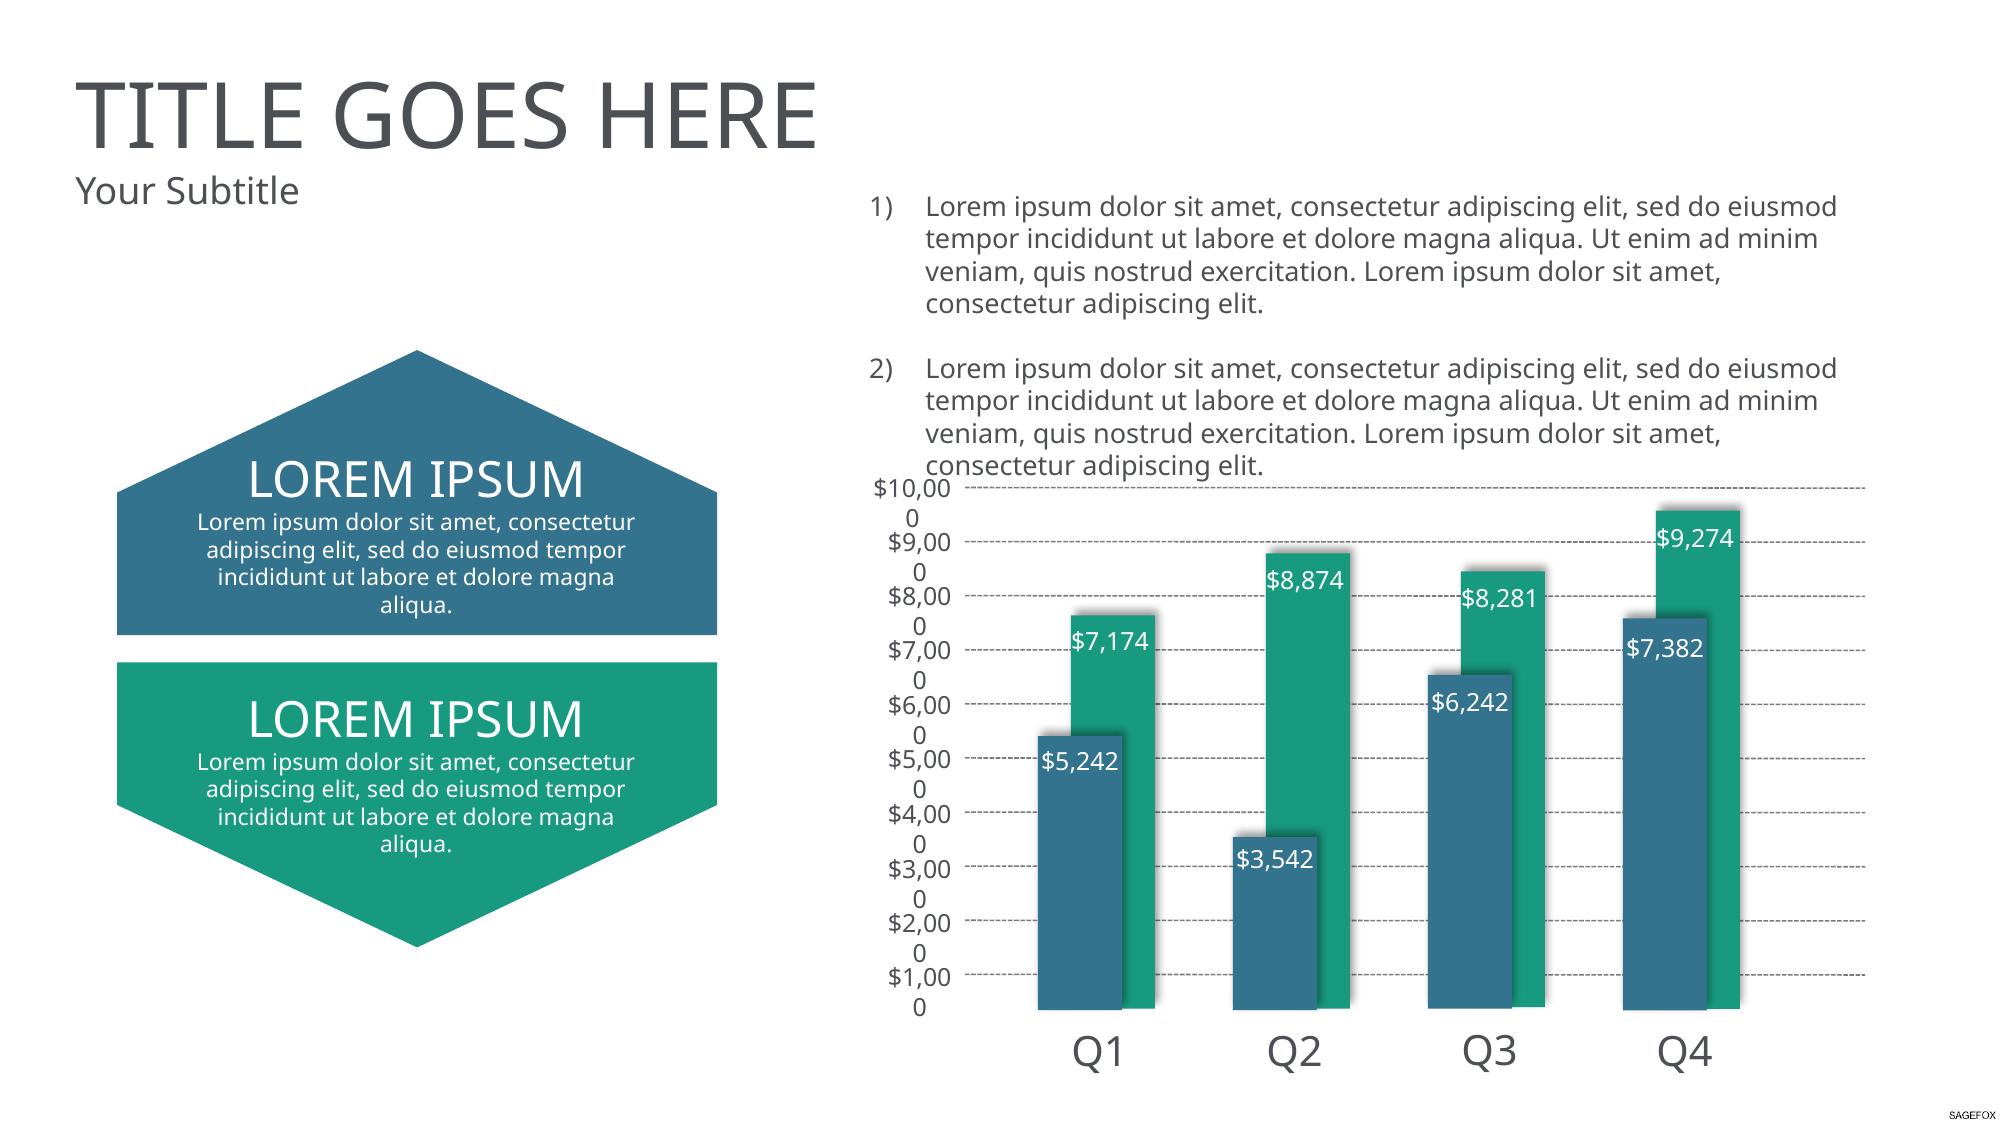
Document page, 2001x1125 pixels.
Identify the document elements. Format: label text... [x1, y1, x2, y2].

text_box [1259, 553, 1350, 1009]
text_box Lorem ipsum dolor sit amet, consectetur adipiscing elit, sed do eiusmod tempor incididunt ut labore et dolore magna aliqua. Ut enim ad minim veniam, quis nostrud exercitation. Lorem ipsum dolor sit amet, consectetur adipiscing elit. Lorem ipsum dolor sit amet, consectetur adipiscing elit, sed do eiusmod tempor incididunt ut labore et dolore magna aliqua. Ut enim ad minim veniam, quis nostrud exercitation. Lorem ipsum dolor sit amet, consectetur adipiscing elit. [854, 181, 1853, 487]
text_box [852, 464, 973, 1000]
text_box Q1 [1057, 1025, 1142, 1076]
text_box Q4 [1642, 1025, 1727, 1076]
text_box Q2 [1252, 1025, 1337, 1076]
picture [1924, 1102, 2000, 1123]
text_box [1064, 615, 1155, 1009]
text_box Q3 [1447, 1023, 1532, 1074]
text_box TITLE GOES HERE Your Subtitle [60, 49, 1036, 220]
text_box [1454, 571, 1545, 1008]
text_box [1229, 837, 1320, 1011]
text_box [973, 487, 1865, 975]
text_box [1424, 674, 1515, 1009]
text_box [1619, 618, 1710, 1011]
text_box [117, 662, 718, 948]
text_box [1649, 510, 1740, 1009]
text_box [117, 349, 718, 635]
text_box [1034, 736, 1125, 1011]
